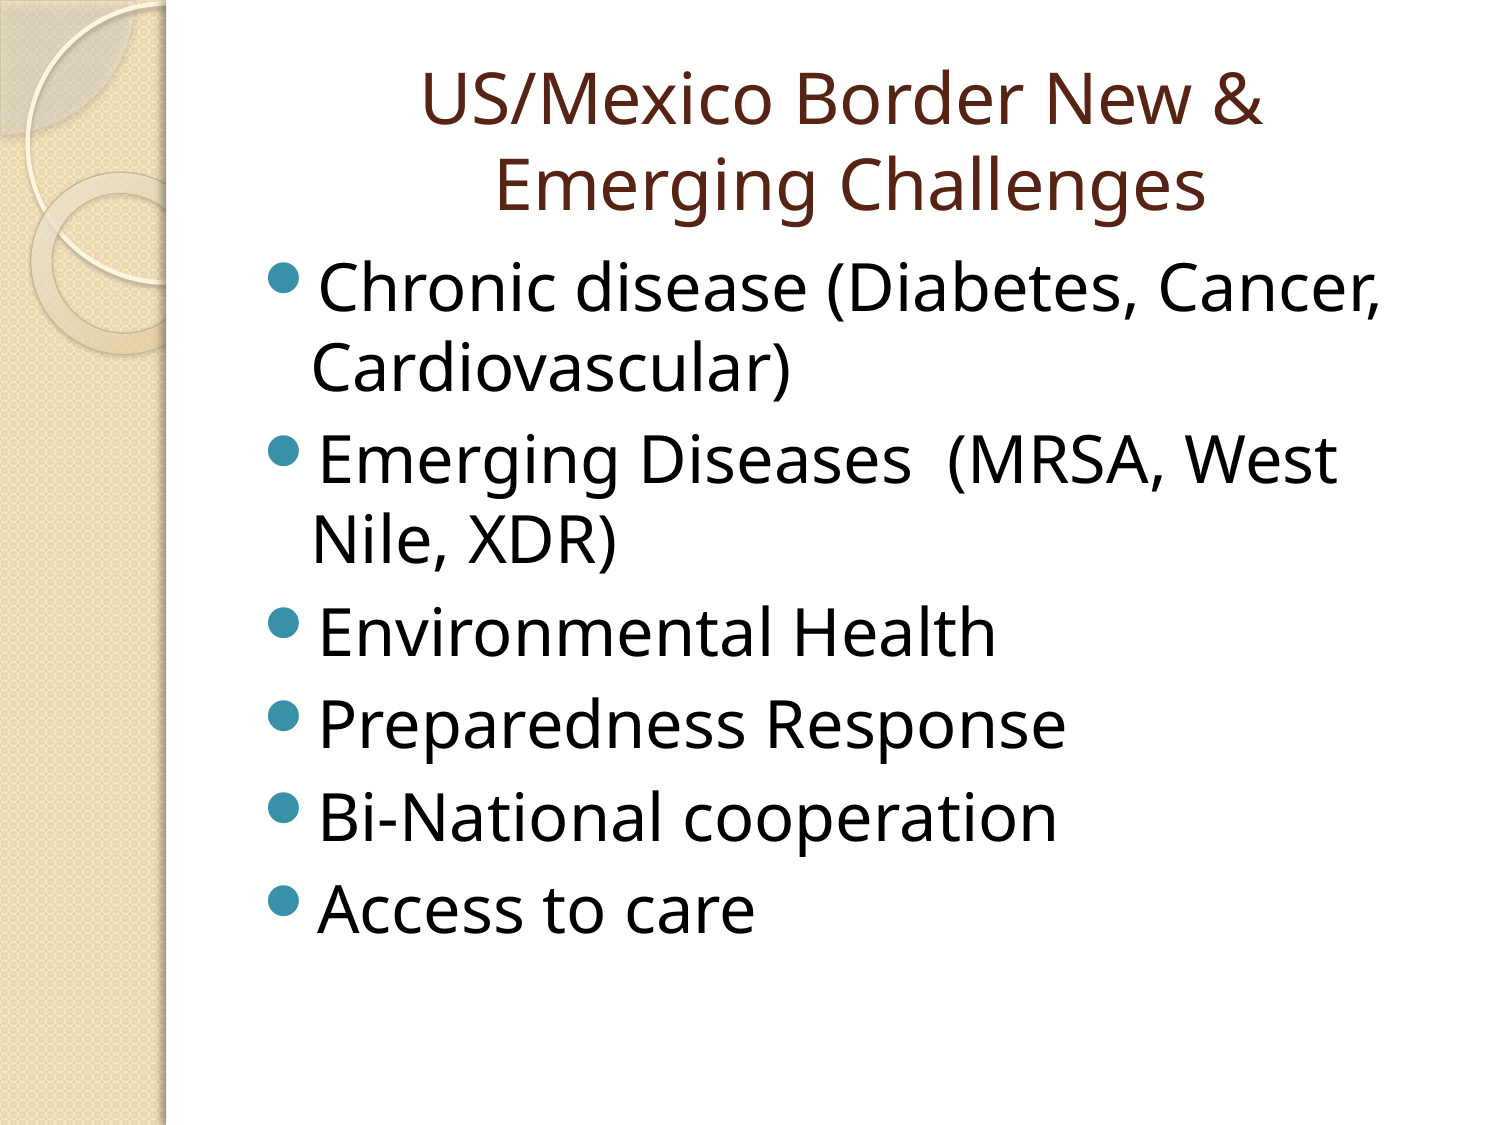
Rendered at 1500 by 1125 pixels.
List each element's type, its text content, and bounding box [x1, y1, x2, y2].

title US/Mexico Border New & Emerging Challenges [235, 45, 1466, 233]
list Chronic disease (Diabetes, Cancer, Cardiovascular) Emerging Diseases (MRSA, West Nile, XDR) Environmental Health Preparedness Response Bi-National cooperation Access to care [235, 237, 1466, 1025]
